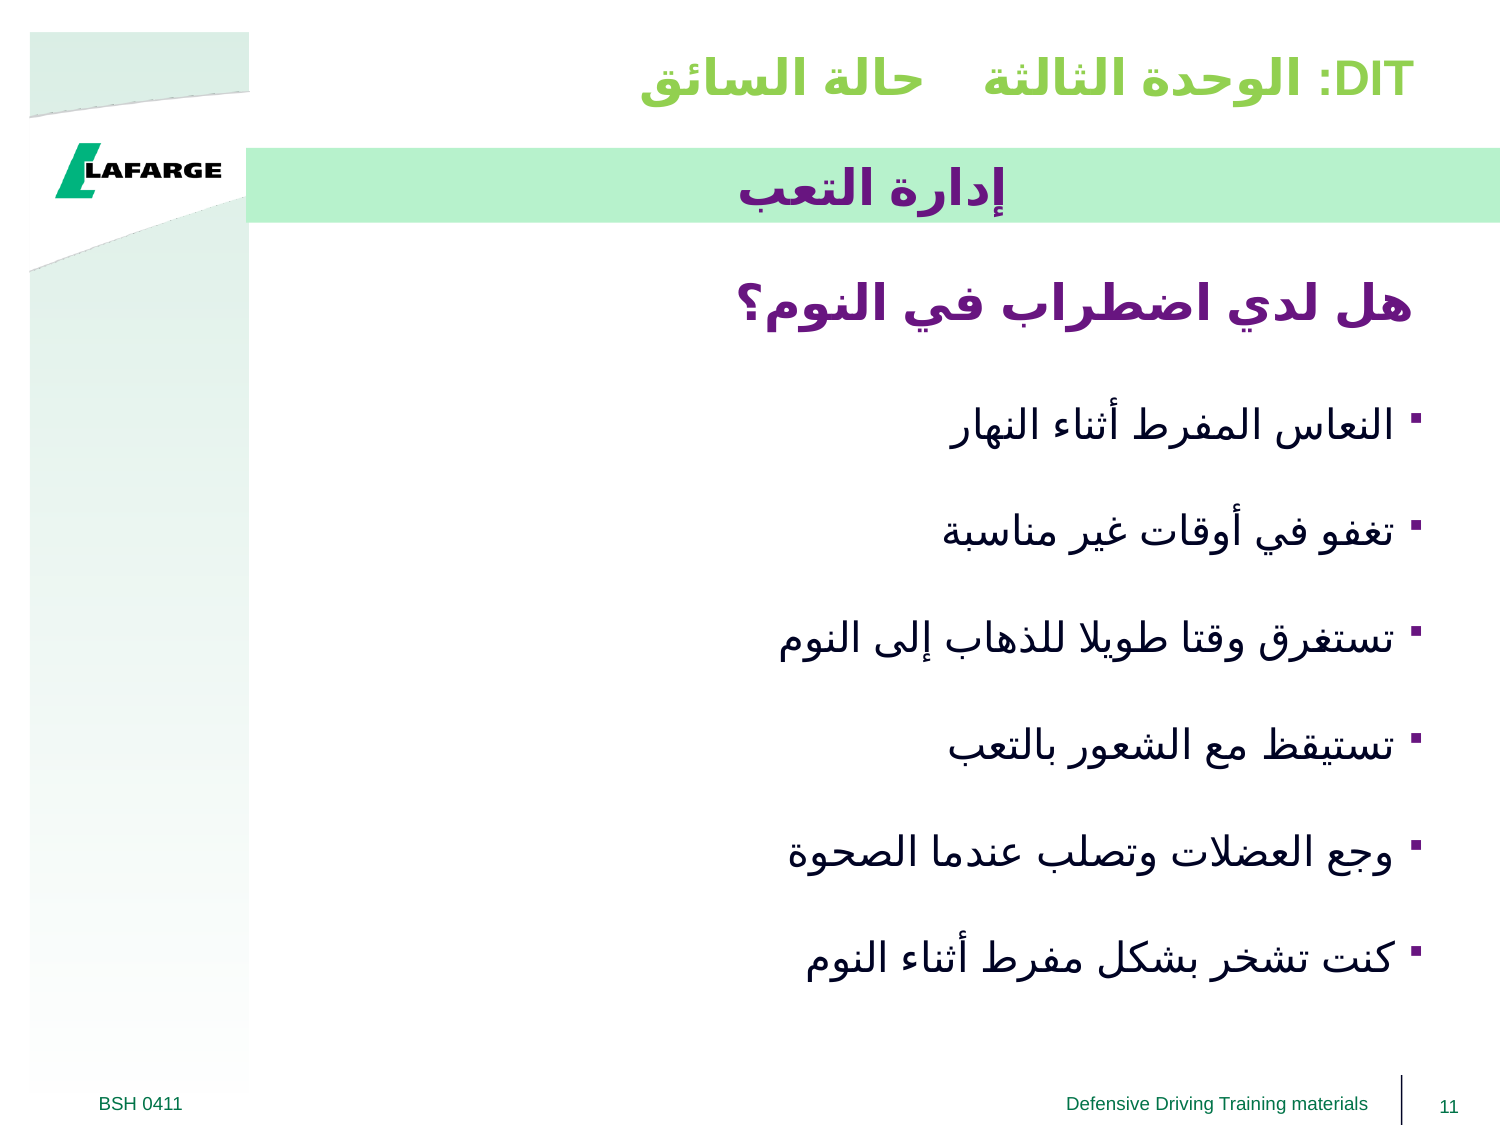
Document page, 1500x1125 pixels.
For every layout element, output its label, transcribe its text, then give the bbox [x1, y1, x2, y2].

text_box DIT: الوحدة الثالثة حالة السائق [174, 37, 1429, 113]
title هل لدي اضطراب في النوم؟ [269, 262, 1429, 338]
text_box إدارة التعب [246, 147, 1500, 223]
picture [30, 76, 250, 301]
list النعاس المفرط أثناء النهار تغفو في أوقات غير مناسبة تستغرق وقتا طويلا للذهاب إلى النوم تستيقظ مع الشعور بالتعب وجع العضلات وتصلب عندما الصحوة كنت تشخر بشكل مفرط أثناء النوم [271, 375, 1439, 1037]
